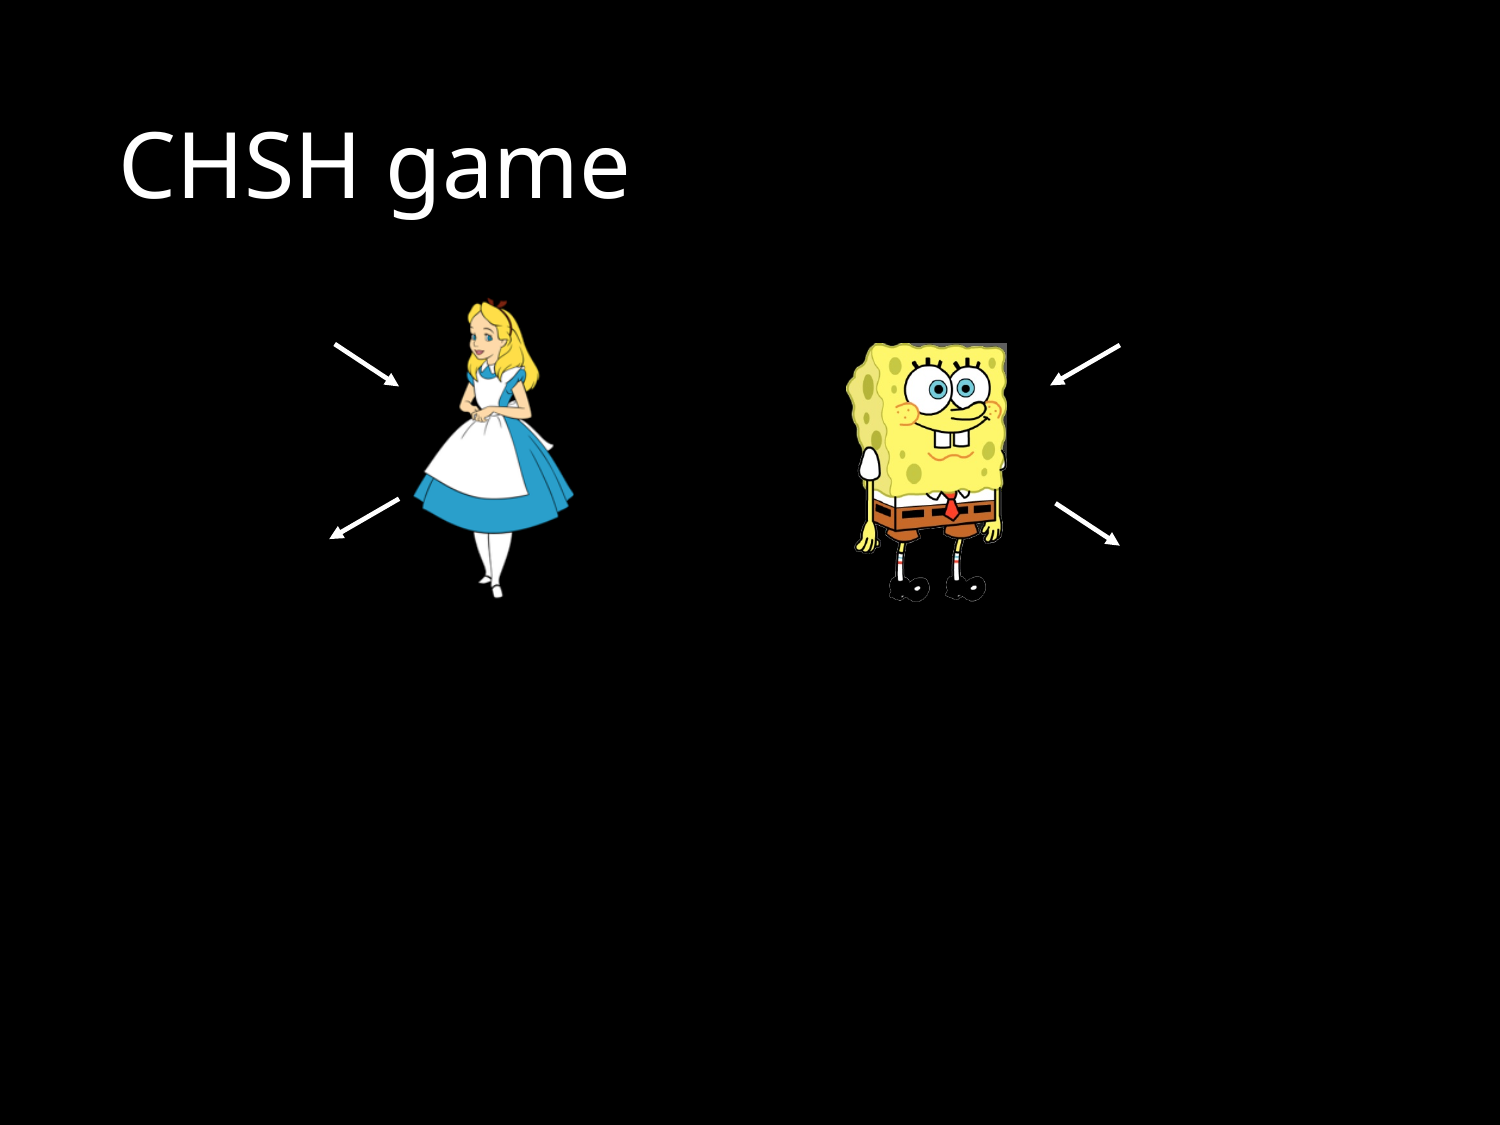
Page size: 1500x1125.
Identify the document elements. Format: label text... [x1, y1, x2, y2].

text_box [1055, 503, 1120, 546]
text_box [329, 498, 400, 540]
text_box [334, 343, 400, 387]
picture [846, 343, 1007, 602]
picture [413, 297, 574, 602]
title CHSH game [103, 59, 1397, 278]
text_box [1050, 345, 1120, 386]
